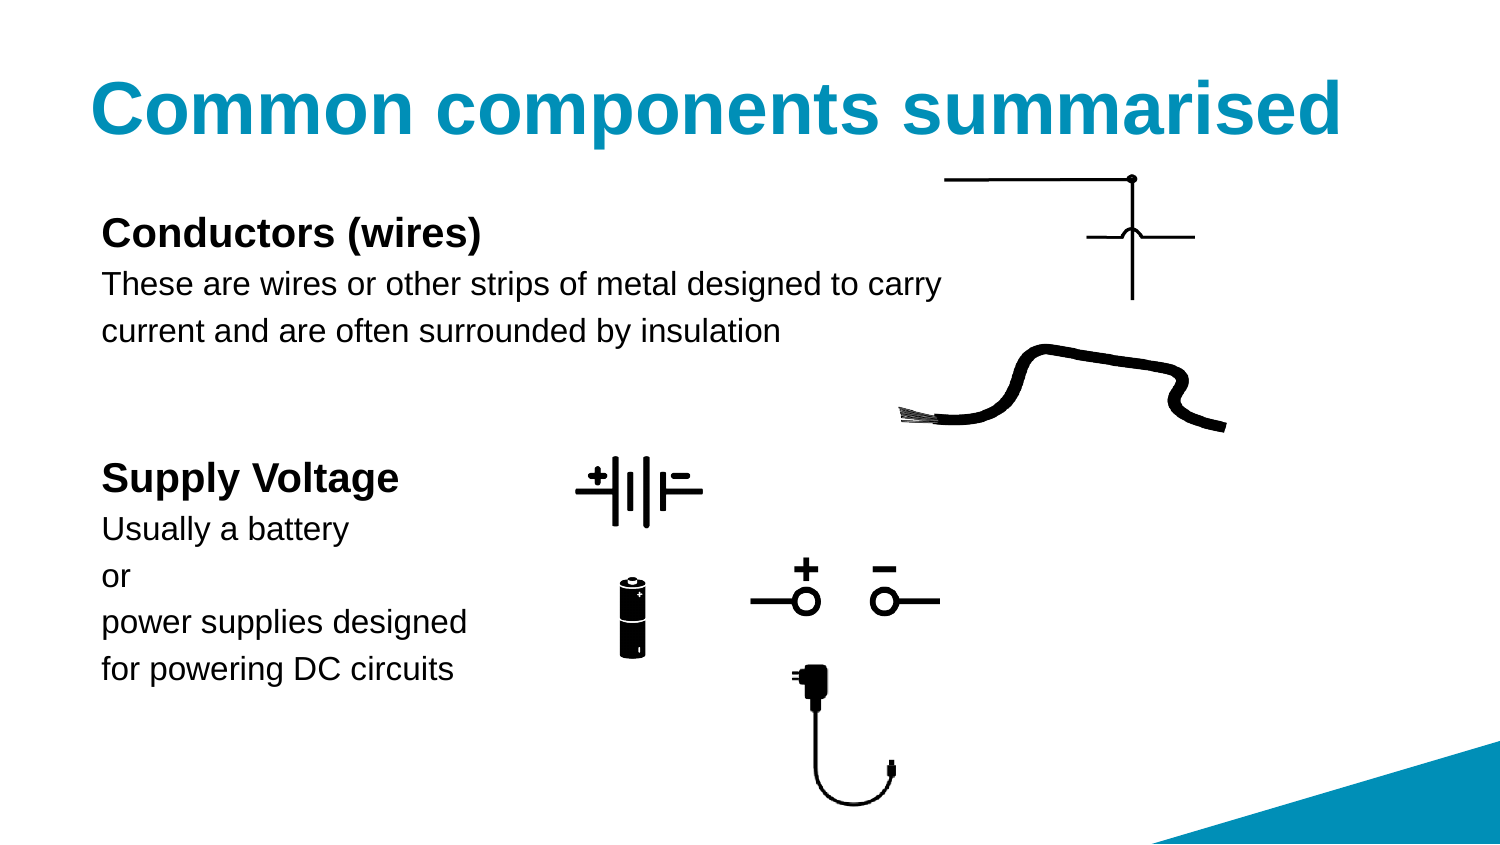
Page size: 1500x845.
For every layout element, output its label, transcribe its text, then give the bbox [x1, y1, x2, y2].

picture [749, 557, 941, 807]
picture [575, 455, 704, 660]
list Conductors (wires) These are wires or other strips of metal designed to carry current and are often surrounded by insulation Supply Voltage Usually a battery or power supplies designed for powering DC circuits [86, 198, 1437, 756]
title Common components summarised [75, 33, 1425, 175]
picture [898, 174, 1227, 433]
